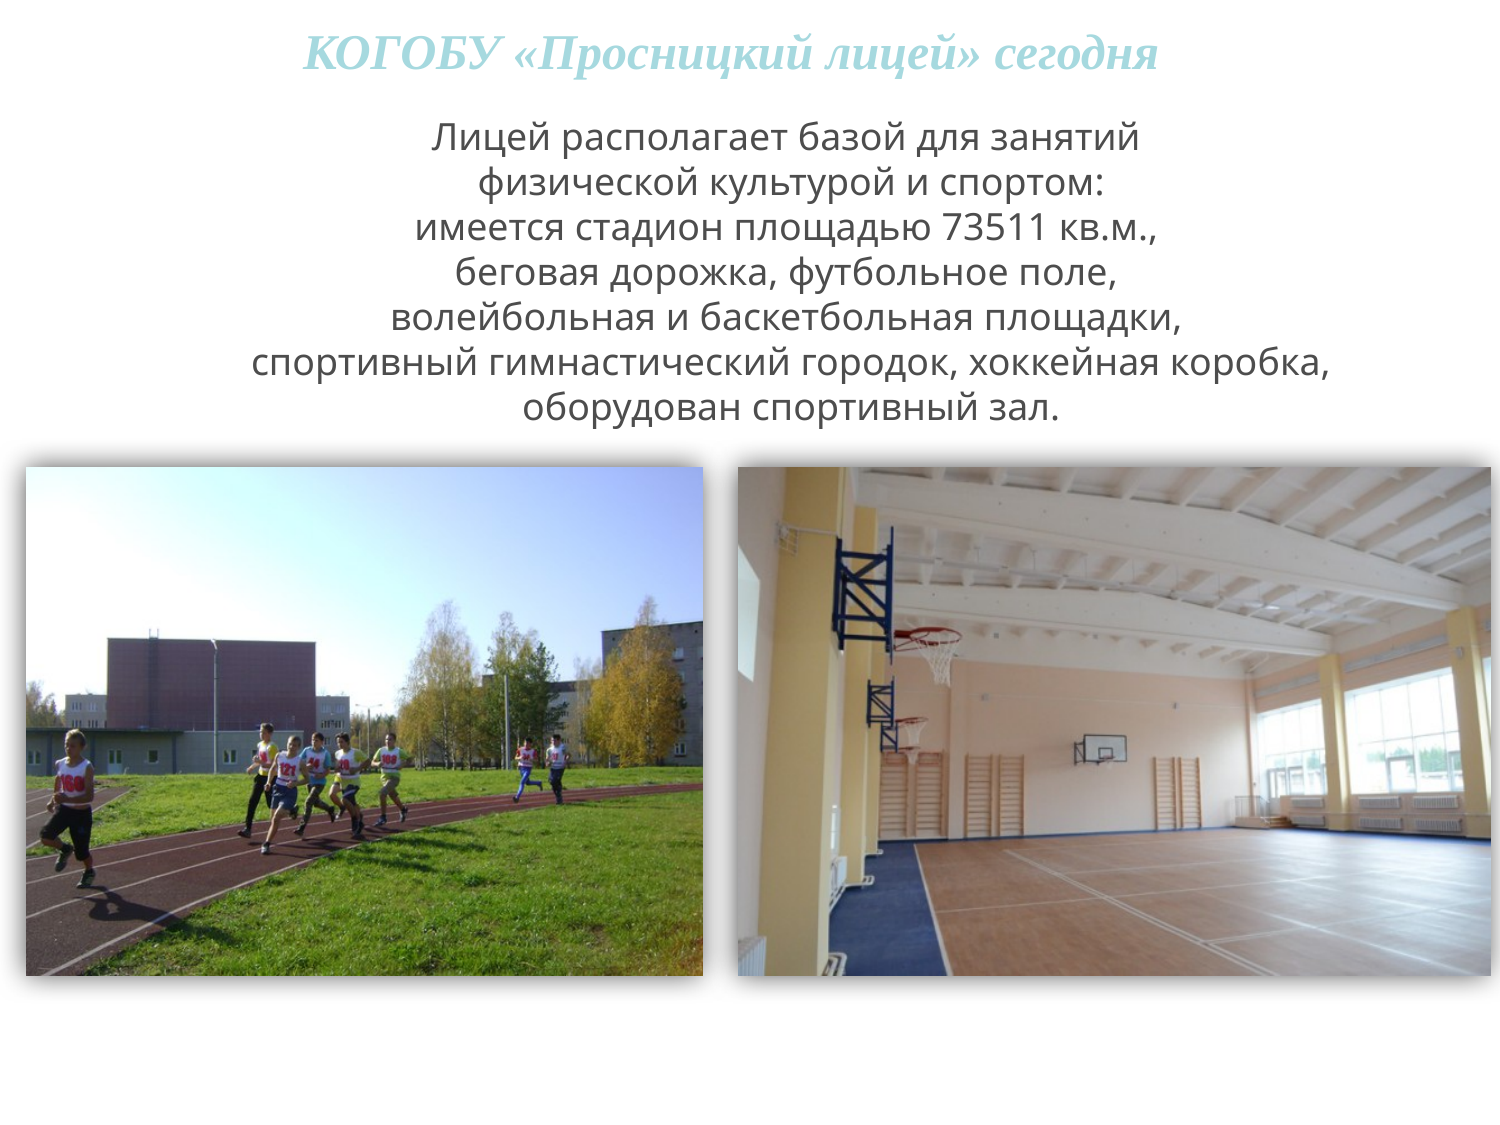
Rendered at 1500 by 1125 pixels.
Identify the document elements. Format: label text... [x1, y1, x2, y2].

text_box Лицей располагает базой для занятий физической культурой и спортом: имеется стадион площадью 73511 кв.м., беговая дорожка, футбольное поле, волейбольная и баскетбольная площадки, спортивный гимнастический городок, хоккейная коробка, оборудован спортивный зал. [171, 105, 1412, 526]
title КОГОБУ «Просницкий лицей» сегодня [0, 11, 1500, 161]
picture [26, 467, 703, 976]
picture [737, 467, 1491, 977]
